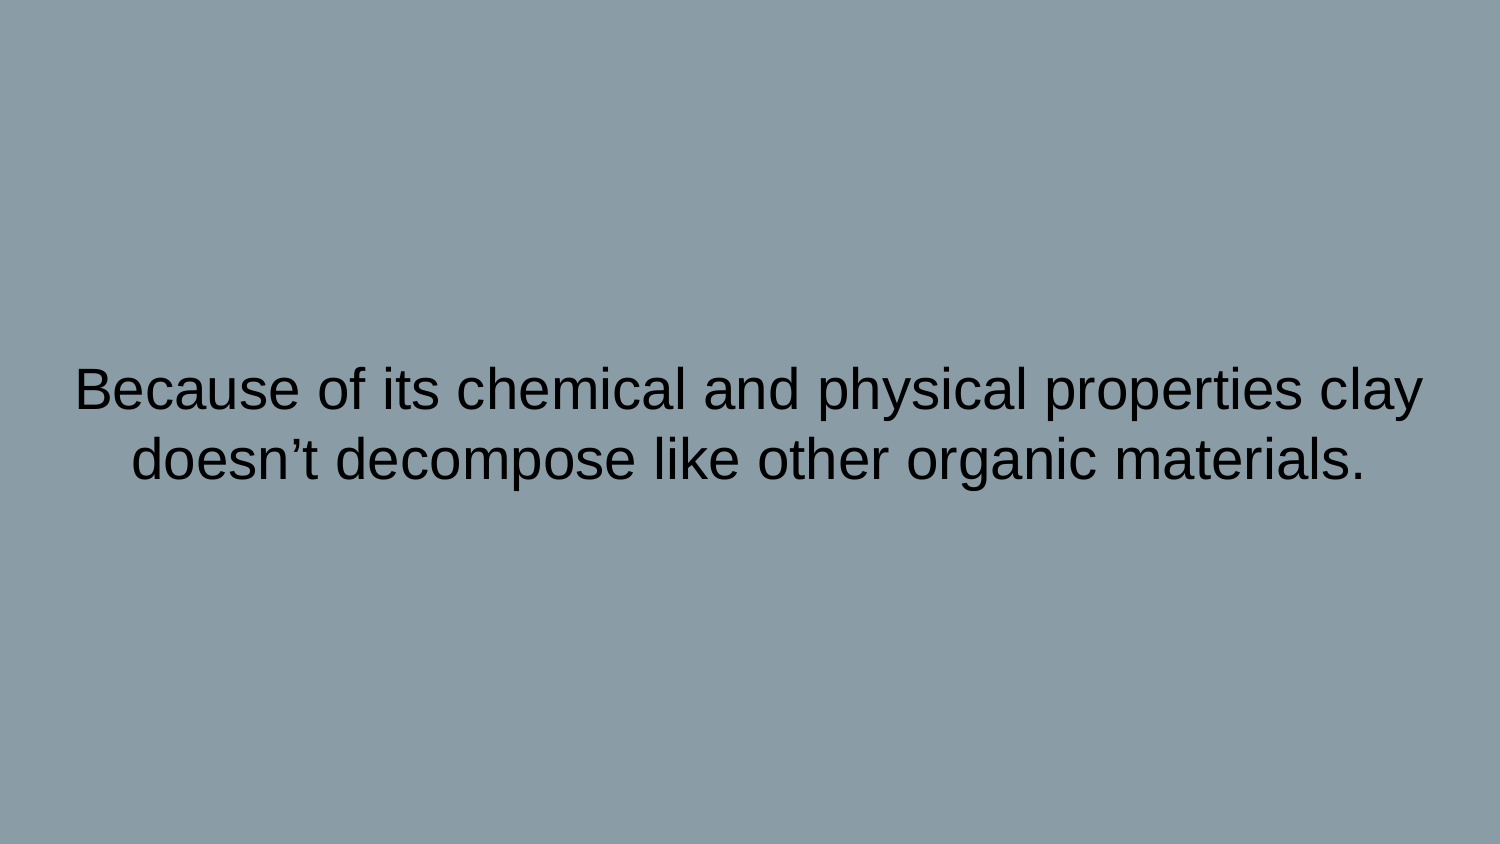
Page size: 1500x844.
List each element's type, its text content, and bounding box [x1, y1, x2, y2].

title Because of its chemical and physical properties clay doesn’t decompose like other organic materials. [51, 421, 1449, 560]
